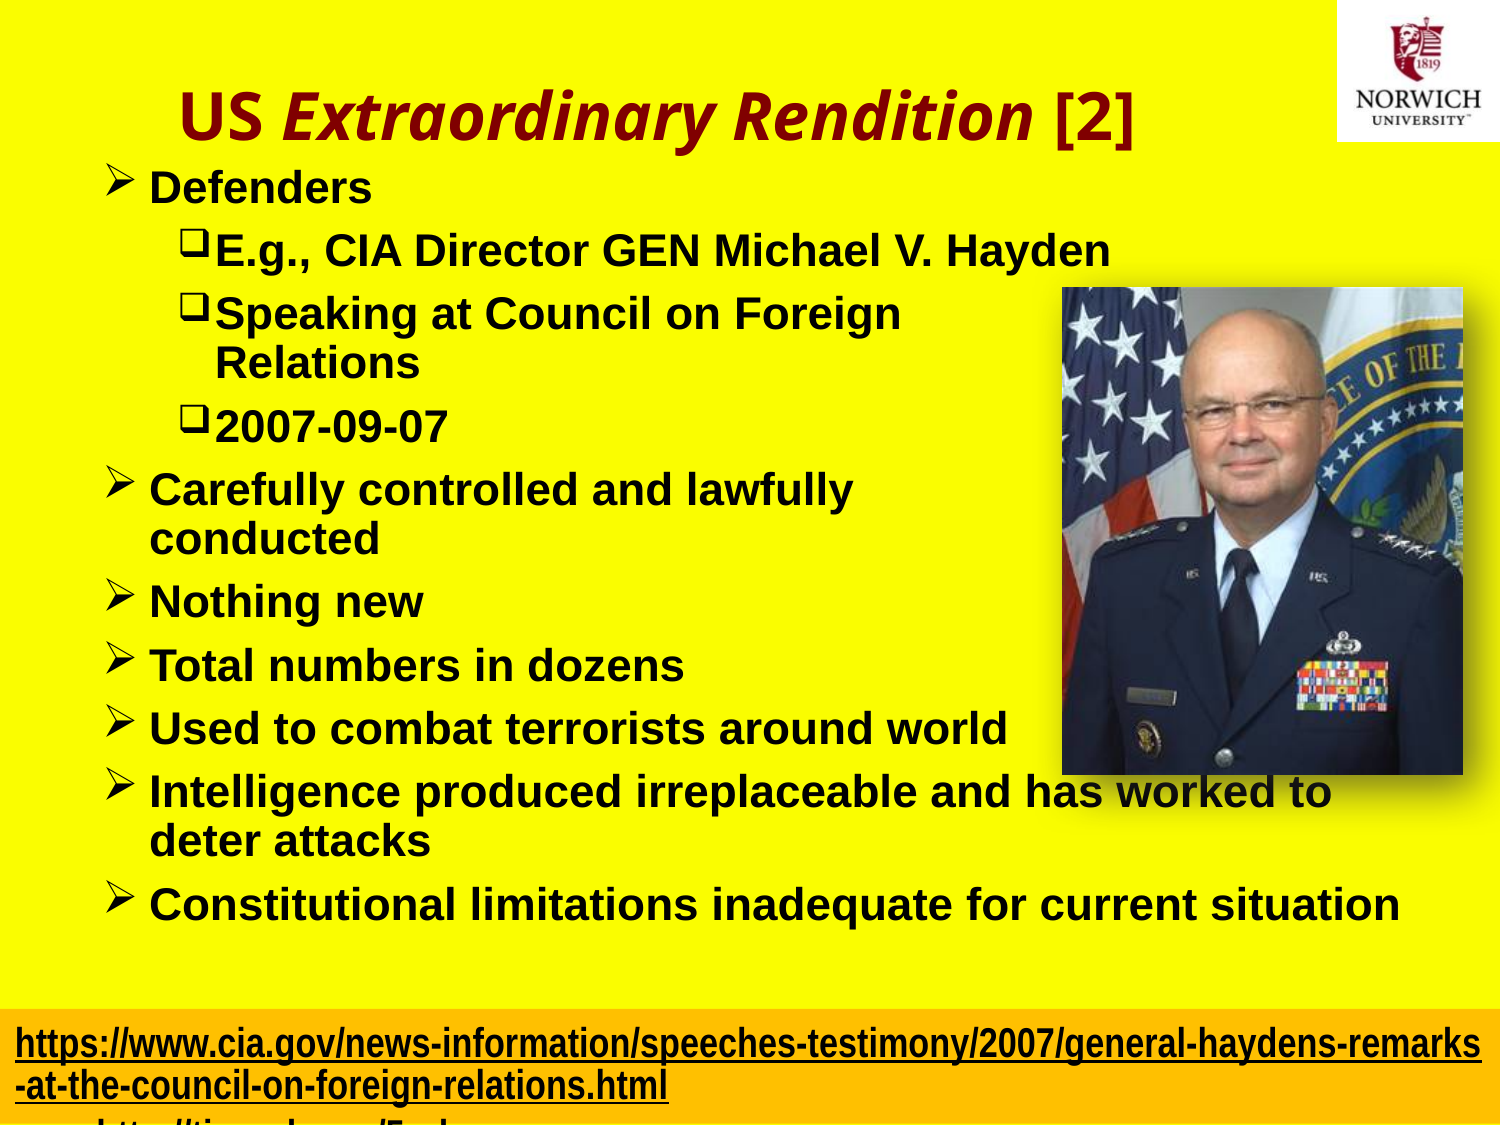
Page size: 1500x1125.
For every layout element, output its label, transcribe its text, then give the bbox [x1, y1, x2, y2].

title US Extraordinary Rendition [2] [161, 24, 1339, 155]
picture [1337, 0, 1500, 142]
list Defenders E.g., CIA Director GEN Michael V. Hayden Speaking at Council on Foreign Relations 2007-09-07 Carefully controlled and lawfully conducted Nothing new Total numbers in dozens Used to combat terrorists around world Intelligence produced irreplaceable and has worked to deter attacks Constitutional limitations inadequate for current situation [86, 155, 1451, 970]
picture [1062, 287, 1463, 776]
text_box https://www.cia.gov/news-information/speeches-testimony/2007/general-haydens-remarks-at-the-council-on-foreign-relations.html or http://tinyurl.com/5rubaw [0, 1008, 1500, 1124]
